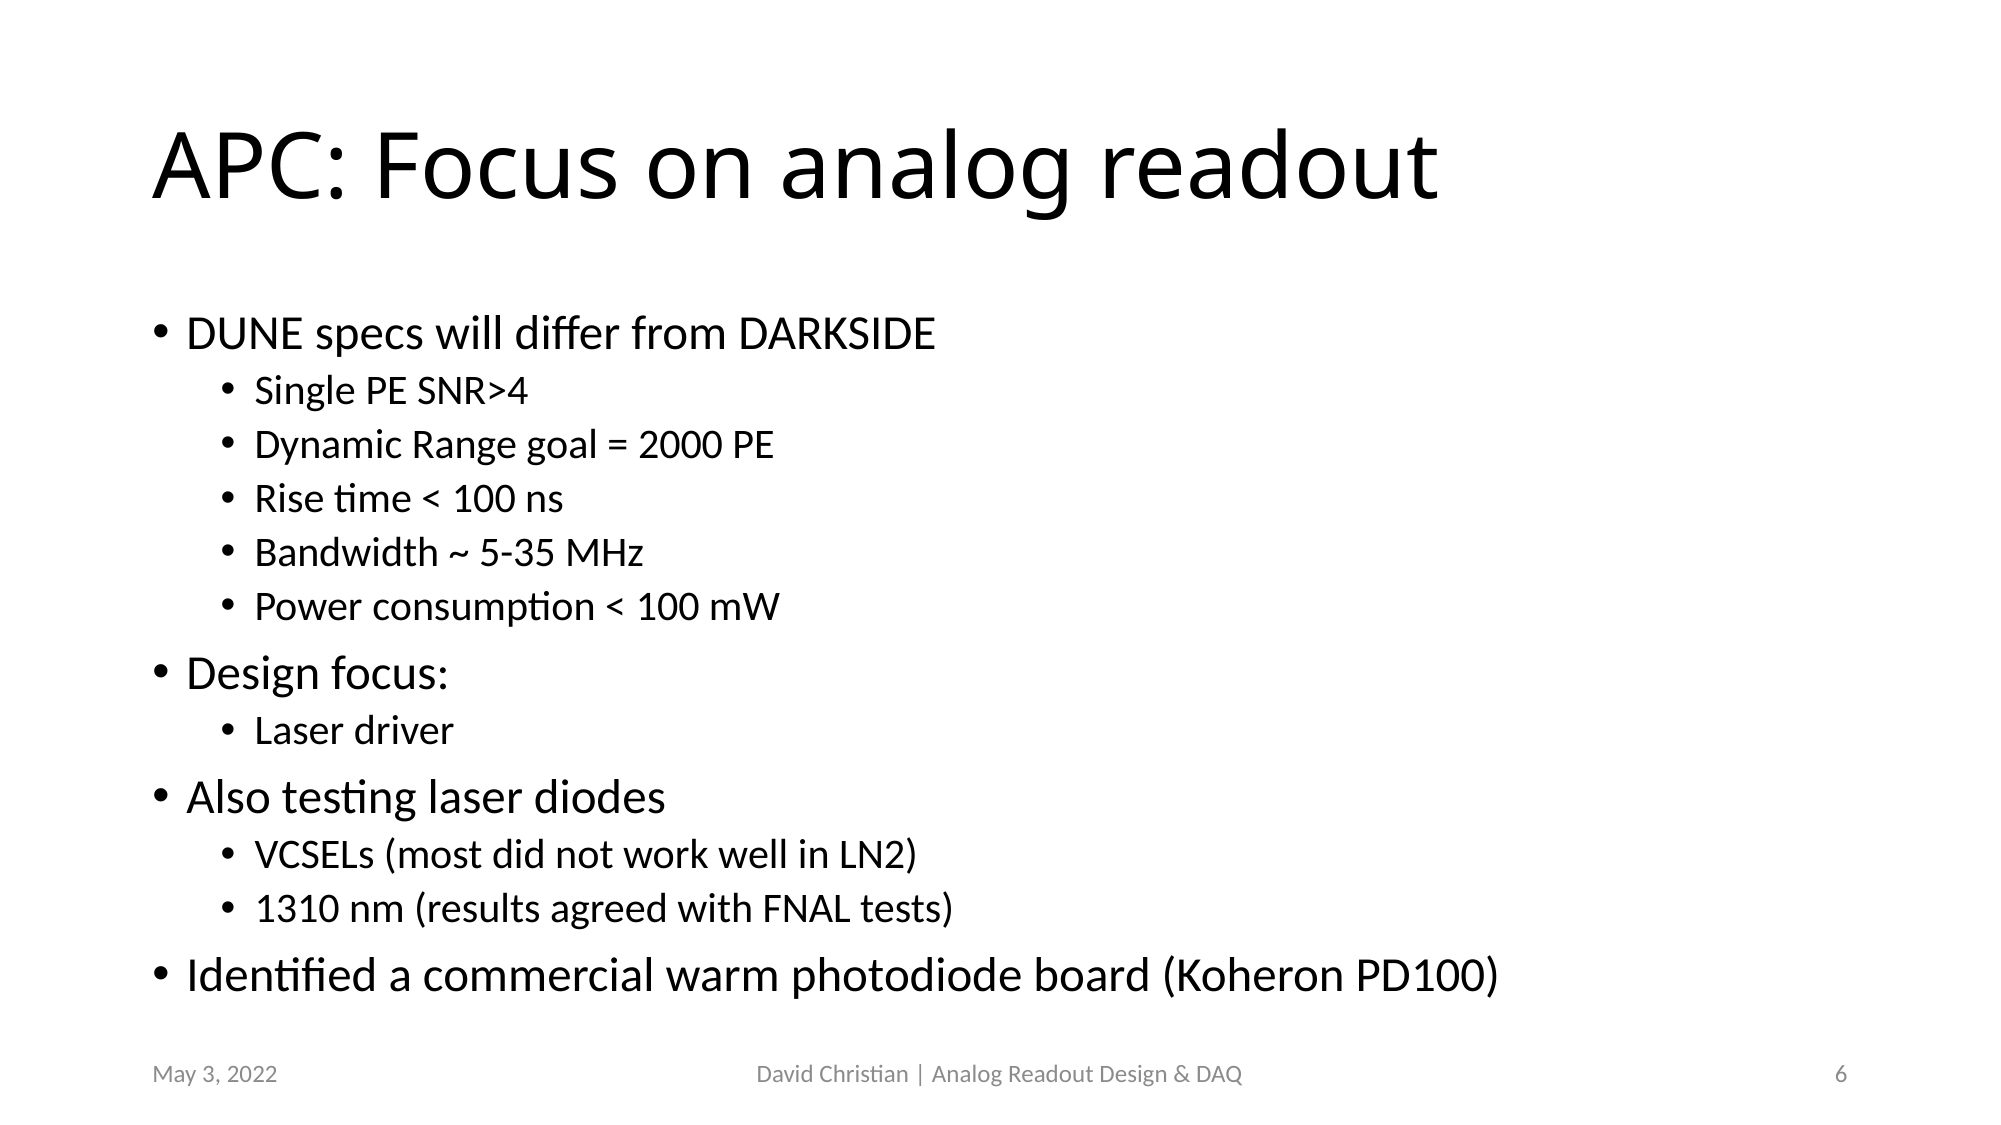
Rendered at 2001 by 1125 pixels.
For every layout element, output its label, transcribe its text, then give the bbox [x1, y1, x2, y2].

list DUNE specs will differ from DARKSIDE Single PE SNR>4 Dynamic Range goal = 2000 PE Rise time < 100 ns Bandwidth ~ 5-35 MHz Power consumption < 100 mW Design focus: Laser driver Also testing laser diodes VCSELs (most did not work well in LN2) 1310 nm (results agreed with FNAL tests) Identified a commercial warm photodiode board (Koheron PD100) [137, 299, 1863, 1014]
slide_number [137, 1042, 588, 1103]
footer David Christian | Analog Readout Design & DAQ [662, 1042, 1338, 1103]
title APC: Focus on analog readout [137, 59, 1863, 278]
slide_number 6 [1412, 1042, 1863, 1103]
